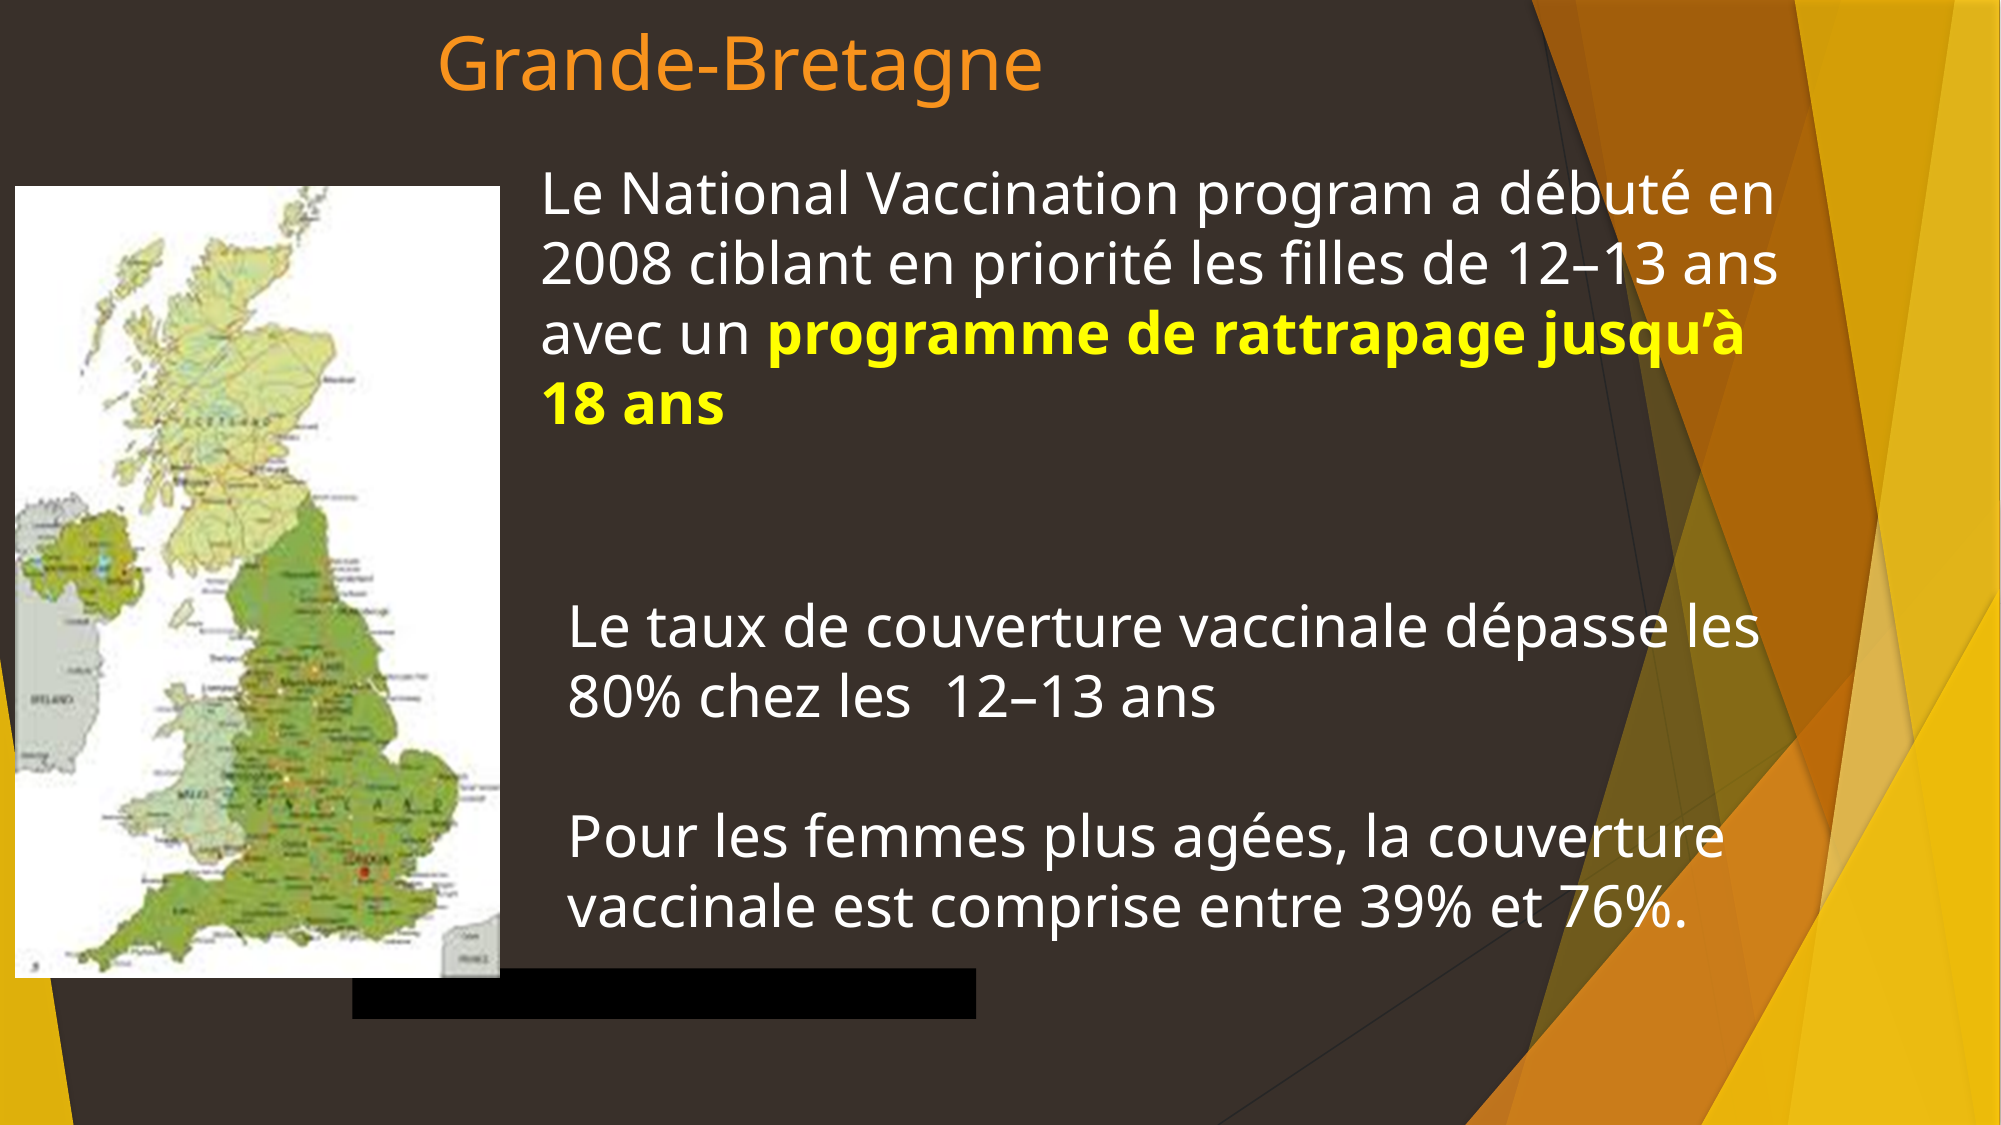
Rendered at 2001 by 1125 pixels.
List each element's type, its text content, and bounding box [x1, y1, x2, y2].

text_box Le National Vaccination program a débuté en 2008 ciblant en priorité les filles de 12–13 ans avec un programme de rattrapage jusqu’à 18 ans [526, 148, 1835, 504]
text_box Le taux de couverture vaccinale dépasse les 80% chez les 12–13 ans Pour les femmes plus agées, la couverture vaccinale est comprise entre 39% et 76%. [553, 582, 1880, 947]
text_box [352, 968, 977, 1019]
title Grande-Bretagne [421, 6, 1079, 113]
picture [15, 186, 501, 979]
